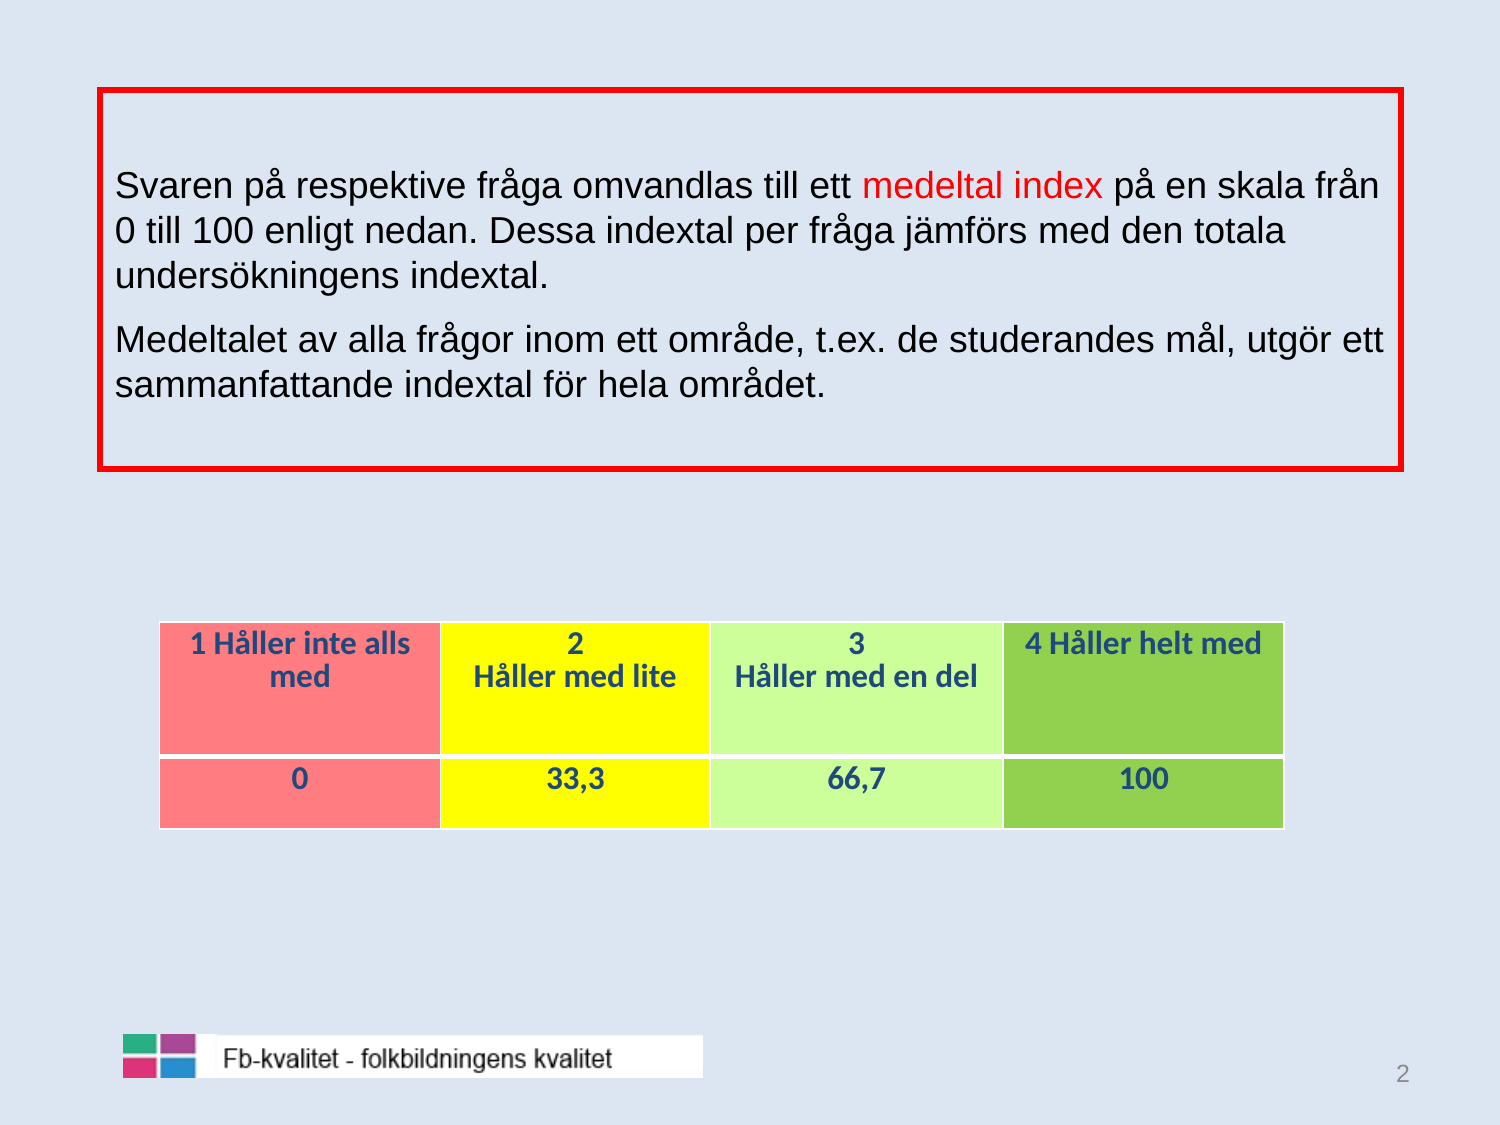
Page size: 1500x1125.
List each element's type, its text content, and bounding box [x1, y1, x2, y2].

table_header 3 Håller med en del [711, 623, 1002, 754]
slide_number 2 [1074, 1042, 1425, 1103]
table_header 4 Håller helt med [1004, 623, 1283, 754]
text_box Svaren på respektive fråga omvandlas till ett medeltal index på en skala från 0 till 100 enligt nedan. Dessa indextal per fråga jämförs med den totala undersökningens indextal. Medeltalet av alla frågor inom ett område, t.ex. de studerandes mål, utgör ett sammanfattande indextal för hela området. [100, 90, 1402, 469]
table_cell 0 [160, 759, 440, 828]
picture [123, 1034, 703, 1078]
table_header 1 Håller inte alls med [160, 623, 440, 754]
table_cell 100 [1004, 759, 1283, 828]
table_cell 33,3 [441, 759, 709, 828]
table_header 2 Håller med lite [441, 623, 709, 754]
table_cell 66,7 [711, 759, 1002, 828]
